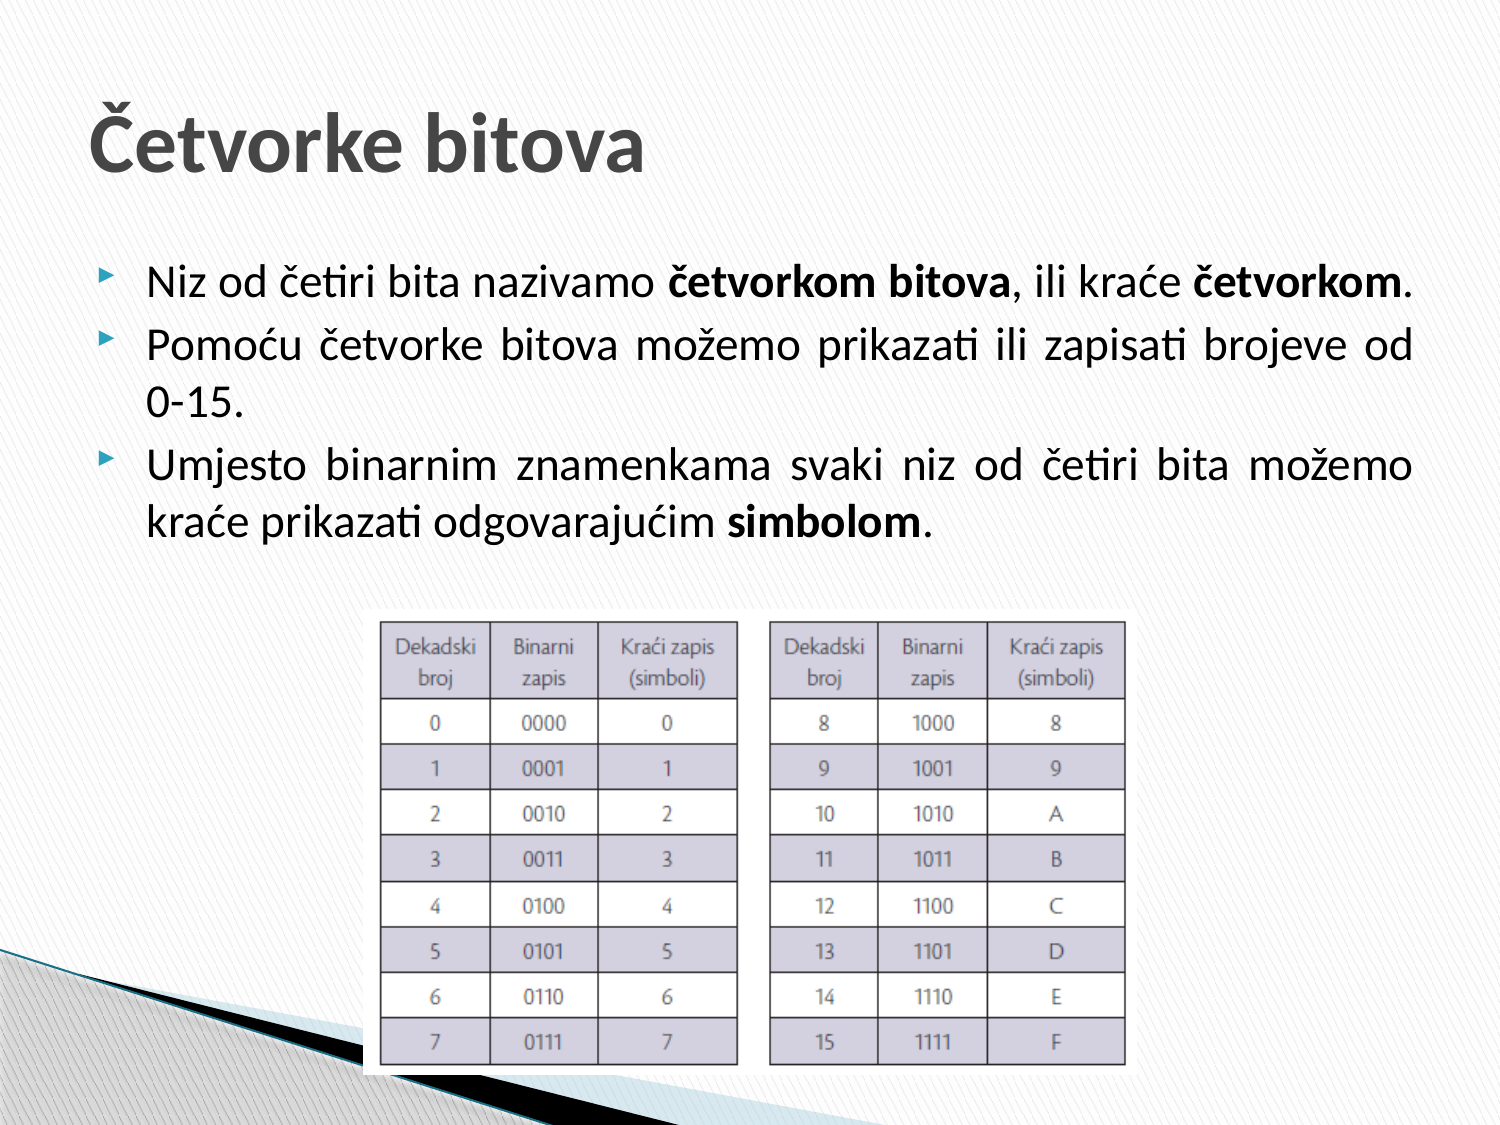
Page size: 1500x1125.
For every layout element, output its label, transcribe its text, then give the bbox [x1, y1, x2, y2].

title Četvorke bitova [75, 45, 1425, 233]
list Niz od četiri bita nazivamo četvorkom bitova, ili kraće četvorkom. Pomoću četvorke bitova možemo prikazati ili zapisati brojeve od 0-15. Umjesto binarnim znamenkama svaki niz od četiri bita možemo kraće prikazati odgovarajućim simbolom. [75, 243, 1430, 598]
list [363, 609, 1137, 1076]
